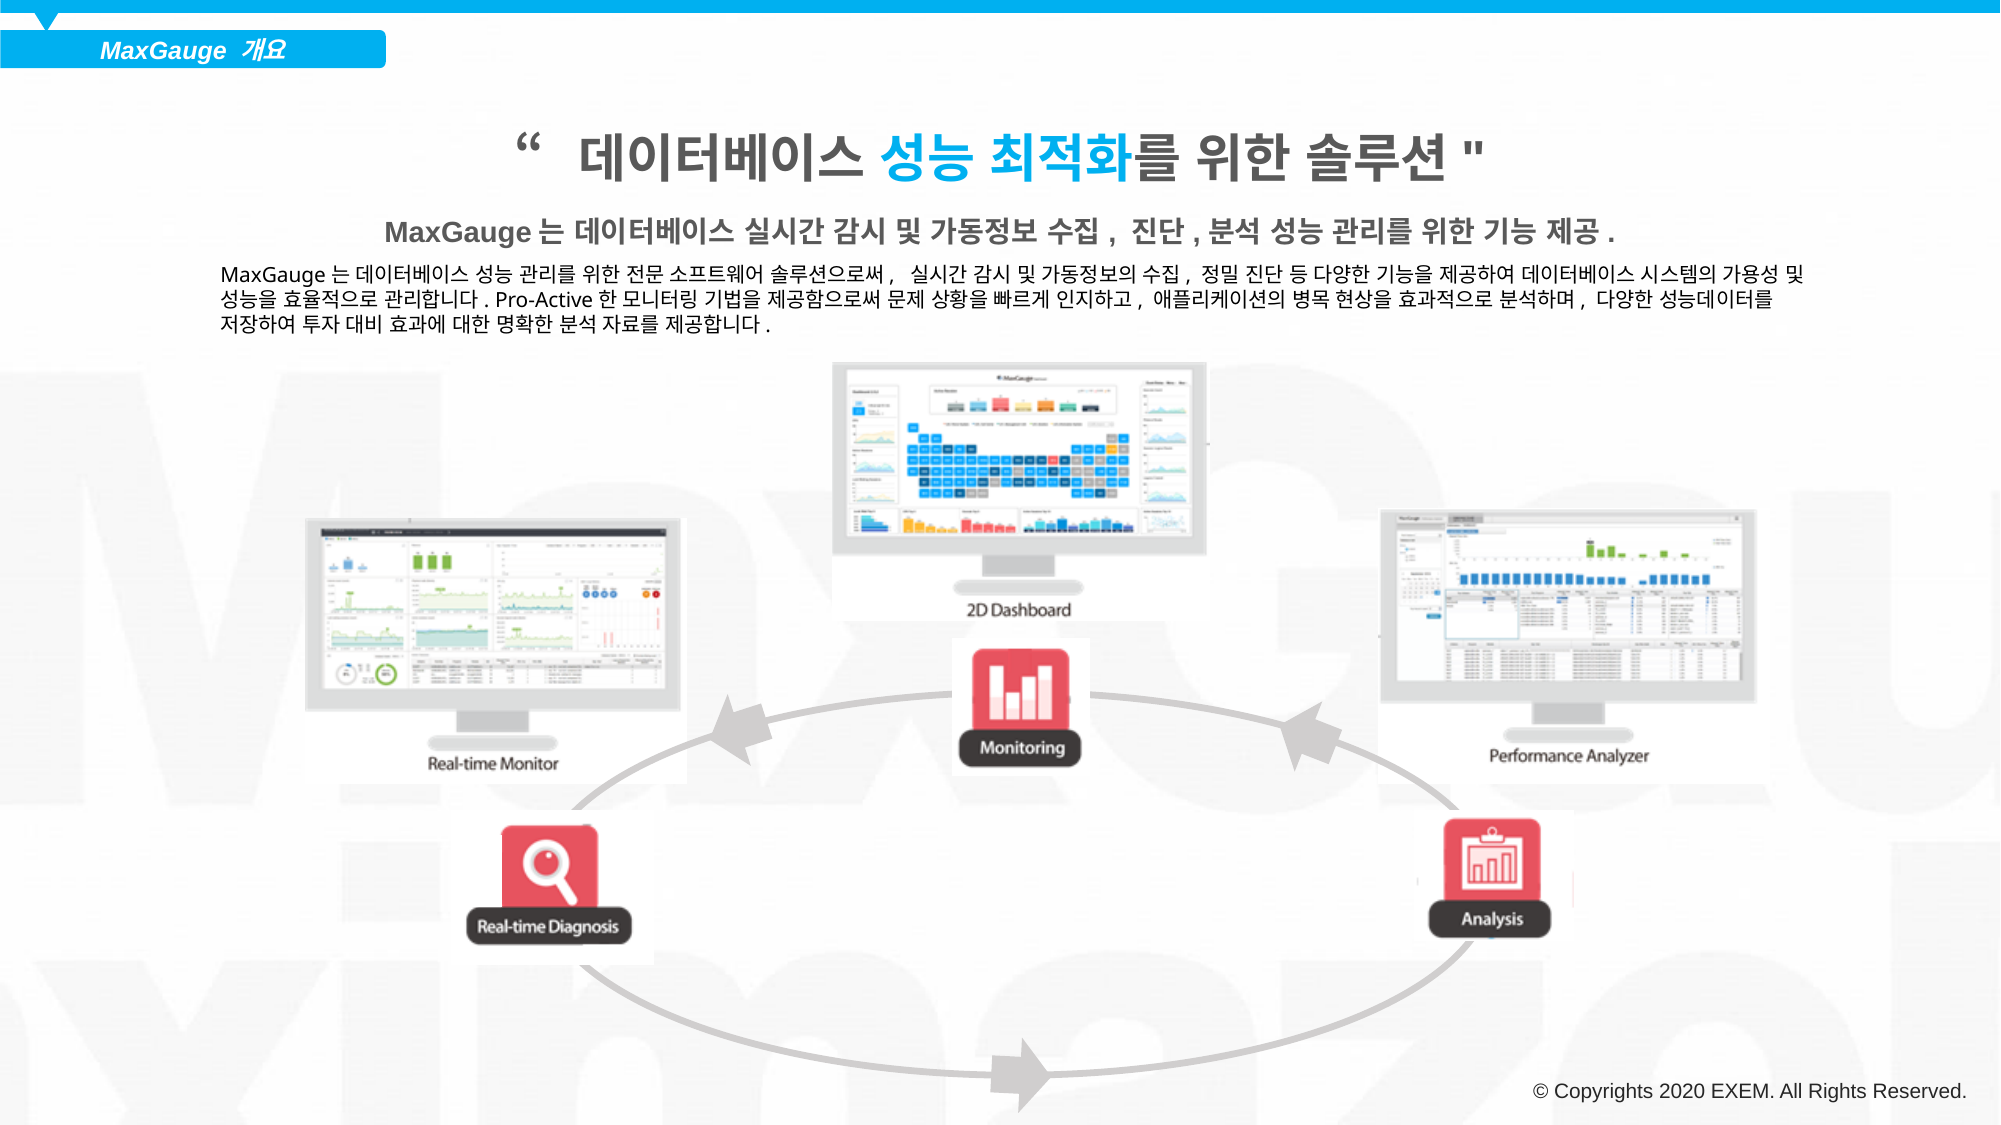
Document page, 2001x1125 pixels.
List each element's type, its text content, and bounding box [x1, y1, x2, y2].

text_box [709, 694, 773, 766]
text_box MaxGauge는 데이터베이스 성능 관리를 위한 전문 소프트웨어 솔루션으로써, 실시간 감시 및 가동정보의 수집, 정밀 진단 등 다양한 기능을 제공하여 데이터베이스 시스템의 가용성 및 성능을 효율적으로 관리합니다. Pro-Active한 모니터링 기법을 제공함으로써 문제 상황을 빠르게 인지하고, 애플리케이션의 병목 현상을 효과적으로 분석하며, 다양한 성능데이터를 저장하여 투자 대비 효과에 대한 명확한 분석 자료를 제공합니다. [205, 254, 1827, 345]
text_box [574, 693, 1472, 1077]
text_box “데이터베이스 성능 최적화를 위한 솔루션" [173, 118, 1827, 196]
text_box MaxGauge 개요 [0, 32, 387, 70]
text_box MaxGauge는 데이터베이스 실시간 감시 및 가동정보 수집, 진단,분석 성능 관리를 위한 기능 제공. [173, 206, 1827, 257]
text_box [990, 1037, 1052, 1113]
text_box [0, 0, 2000, 32]
text_box [1279, 701, 1343, 772]
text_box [451, 810, 654, 965]
picture [0, 14, 2001, 1125]
